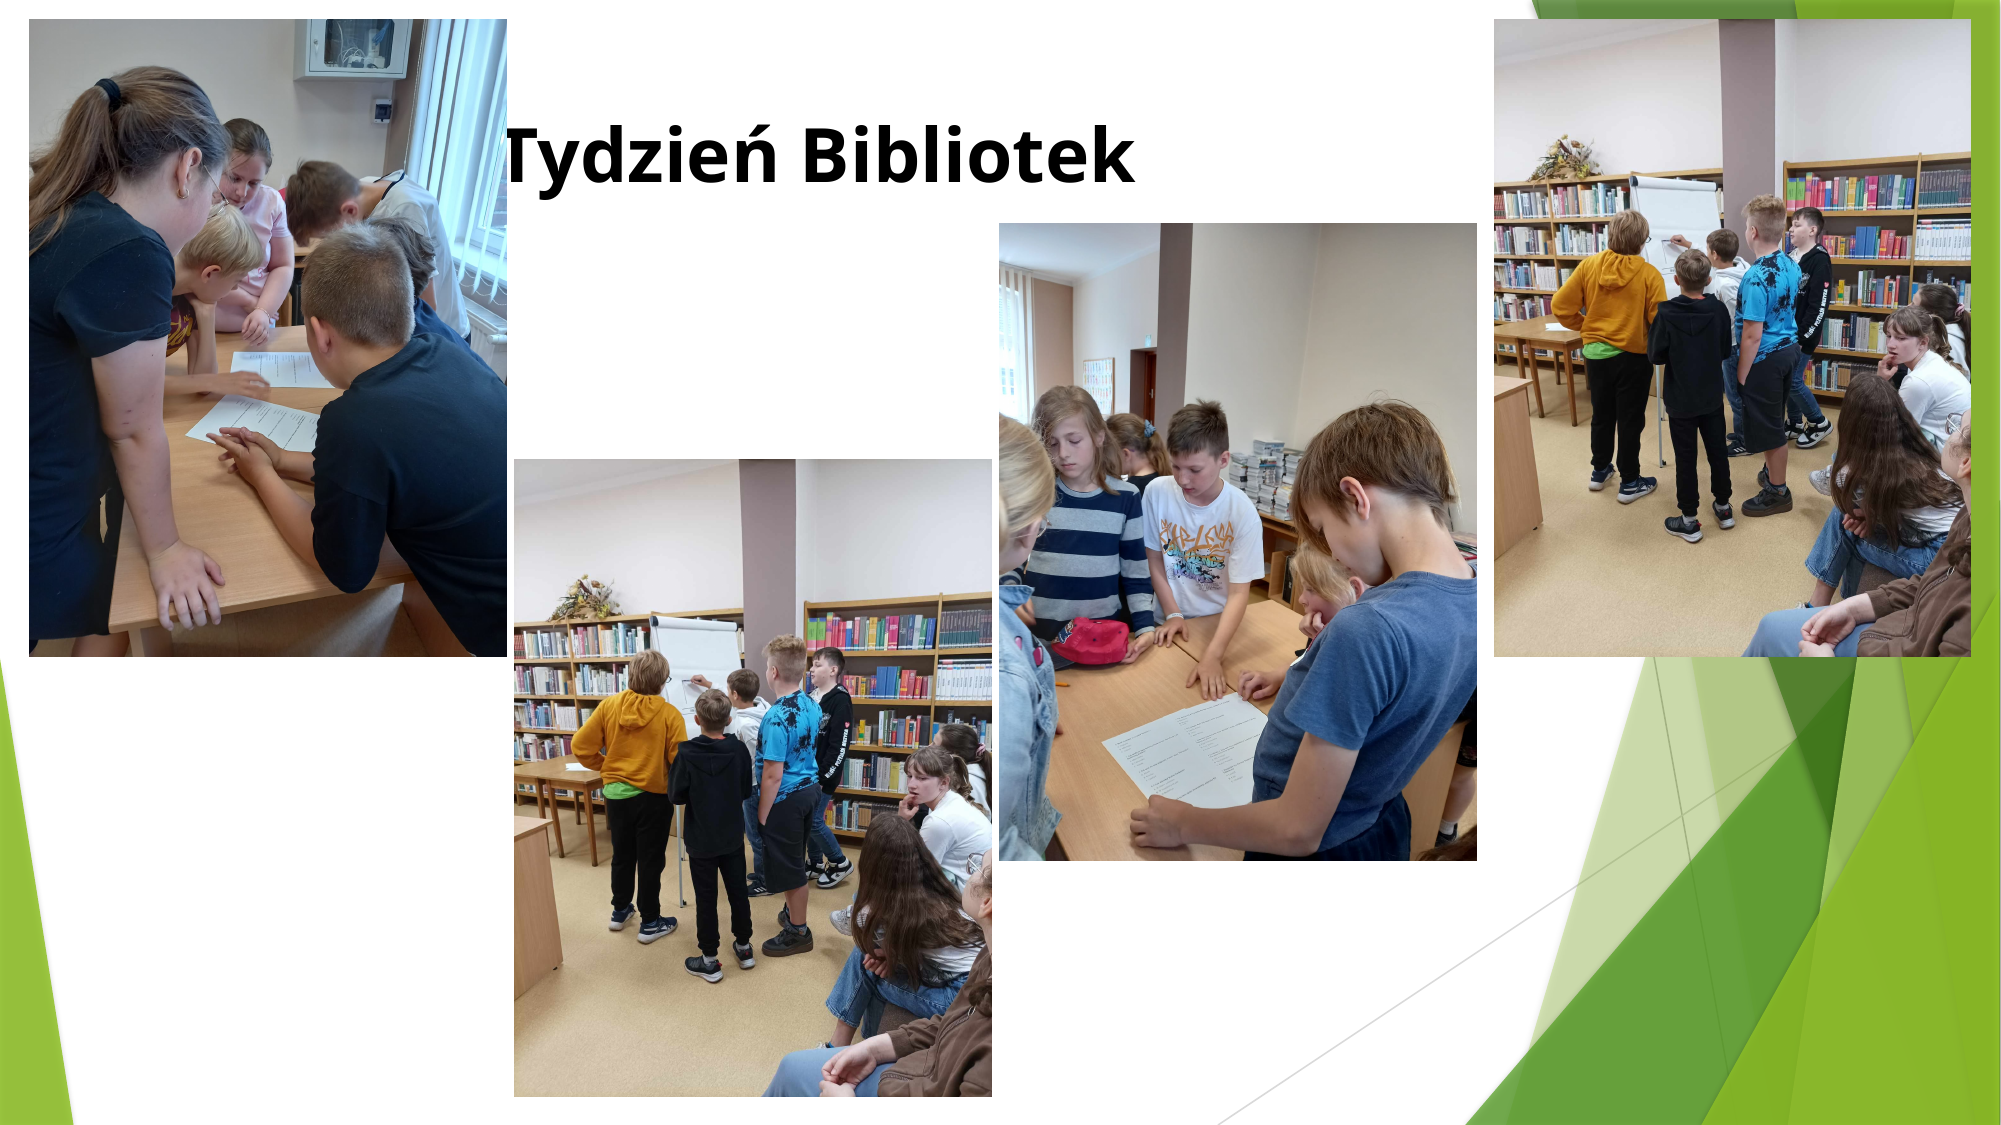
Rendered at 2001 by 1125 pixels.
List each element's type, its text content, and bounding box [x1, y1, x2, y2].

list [1493, 19, 1972, 658]
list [28, 19, 508, 658]
picture [514, 459, 992, 1098]
title Tydzień Bibliotek [512, 99, 1489, 317]
picture [998, 223, 1478, 861]
